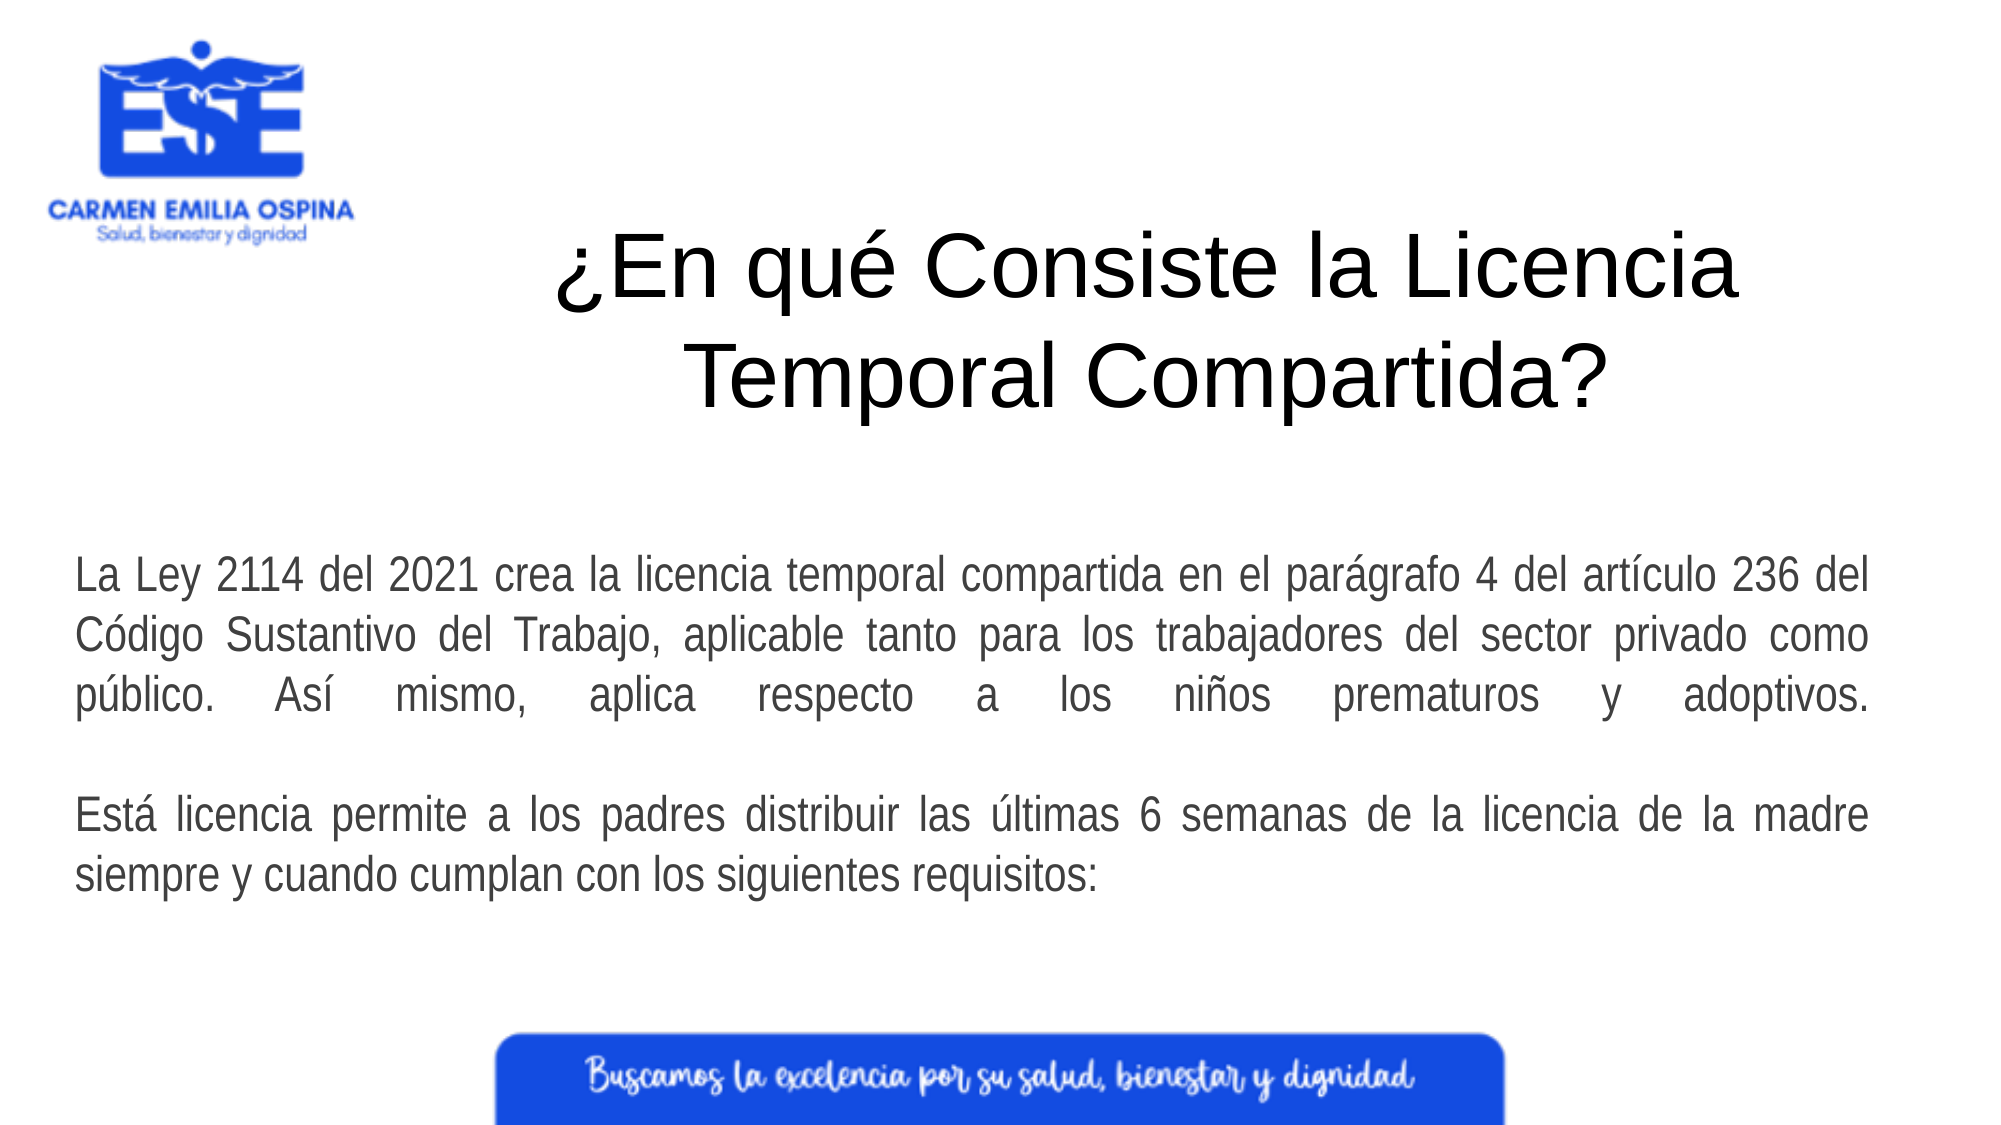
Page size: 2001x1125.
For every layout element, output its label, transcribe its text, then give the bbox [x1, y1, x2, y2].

text_box ¿En qué Consiste la Licencia Temporal Compartida? [422, 163, 1871, 434]
text_box La Ley 2114 del 2021 crea la licencia temporal compartida en el parágrafo 4 del artículo 236 del Código Sustantivo del Trabajo, aplicable tanto para los trabajadores del sector privado como público. Así mismo, aplica respecto a los niños prematuros y adoptivos. Está licencia permite a los padres distribuir las últimas 6 semanas de la licencia de la madre siempre y cuando cumplan con los siguientes requisitos: [59, 533, 1887, 909]
picture [0, 0, 2001, 1125]
